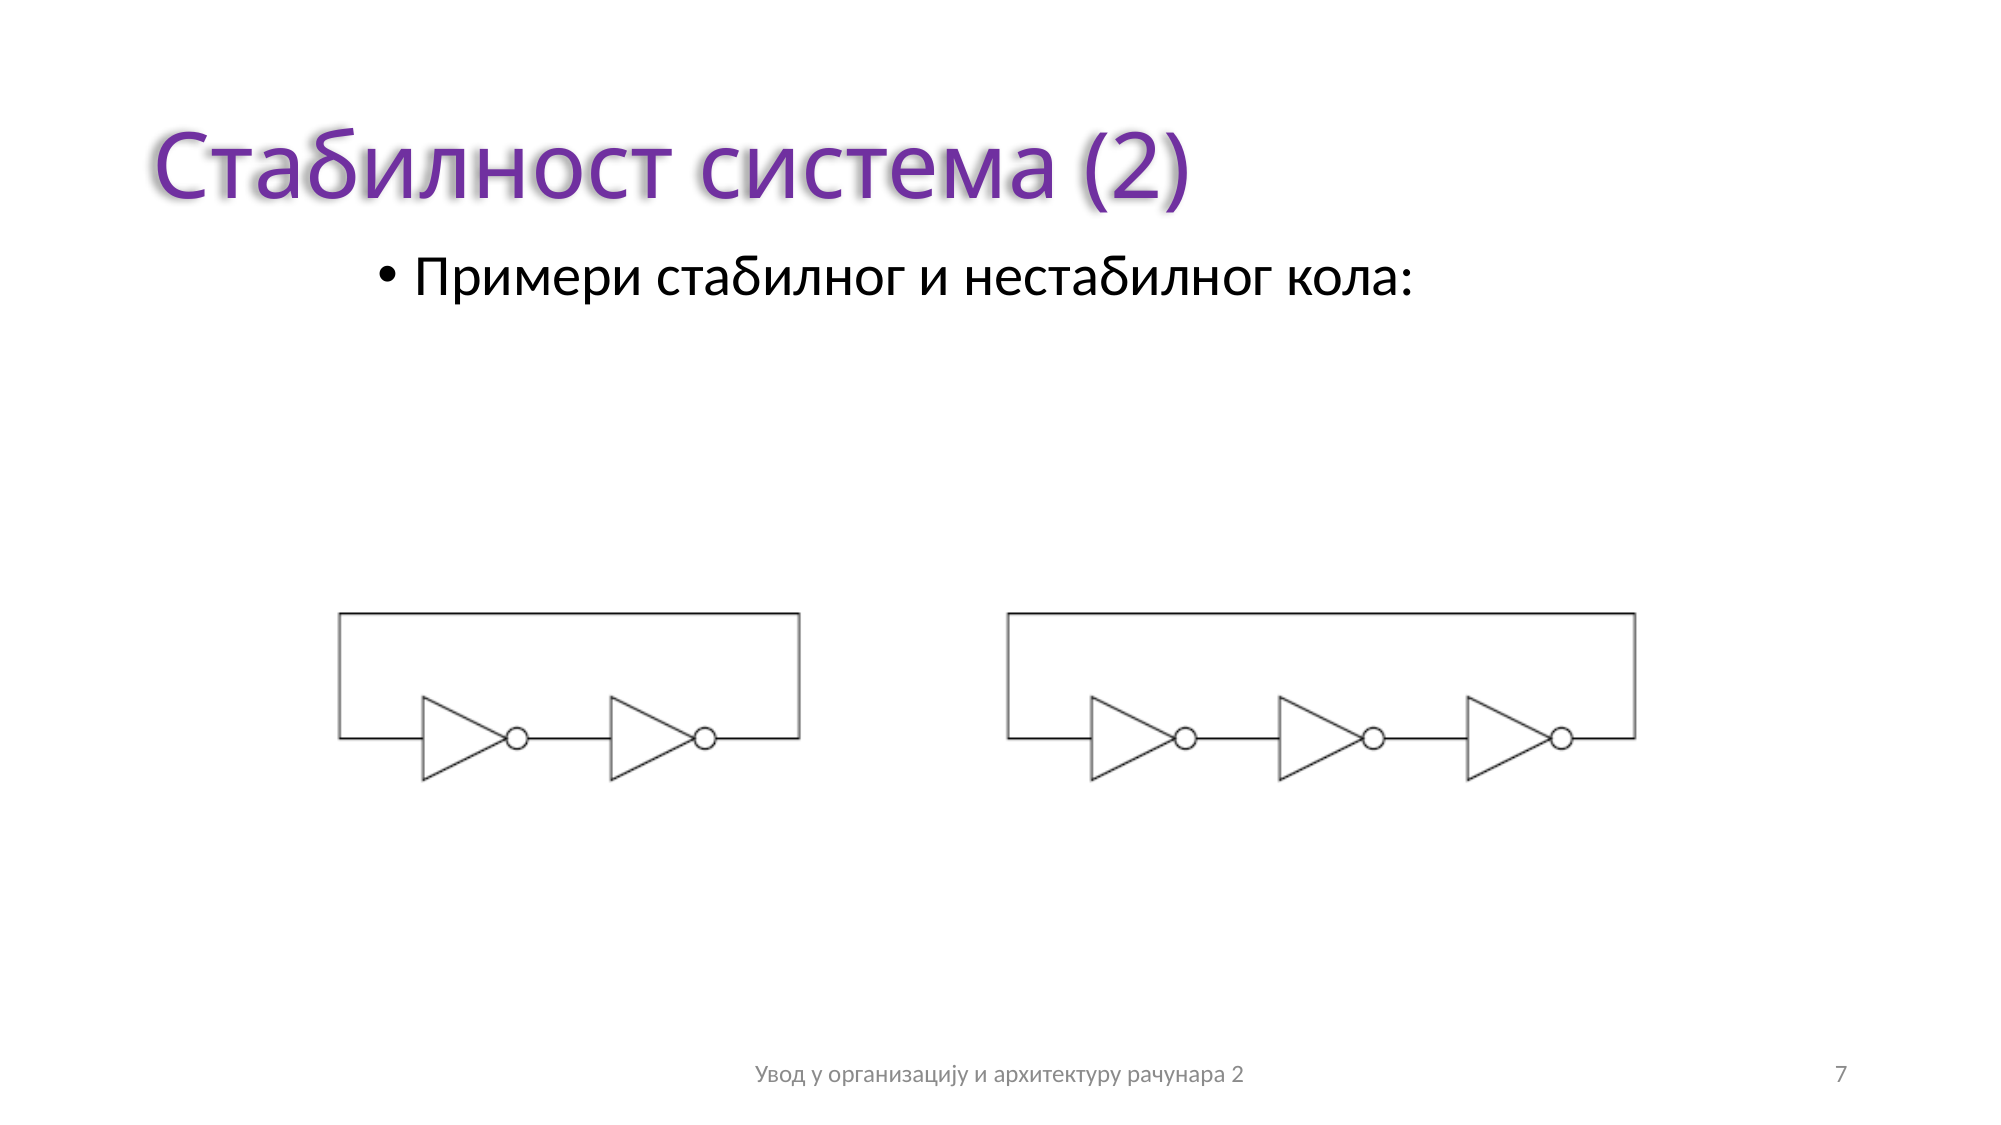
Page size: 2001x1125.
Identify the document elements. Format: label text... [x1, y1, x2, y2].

picture [324, 599, 1675, 790]
list Примери стабилног и нестабилног кола: [362, 237, 1713, 513]
footer Увод у организацију и архитектуру рачунара 2 [662, 1042, 1338, 1103]
slide_number 7 [1412, 1042, 1863, 1103]
title Стабилност система (2) [137, 59, 1863, 278]
